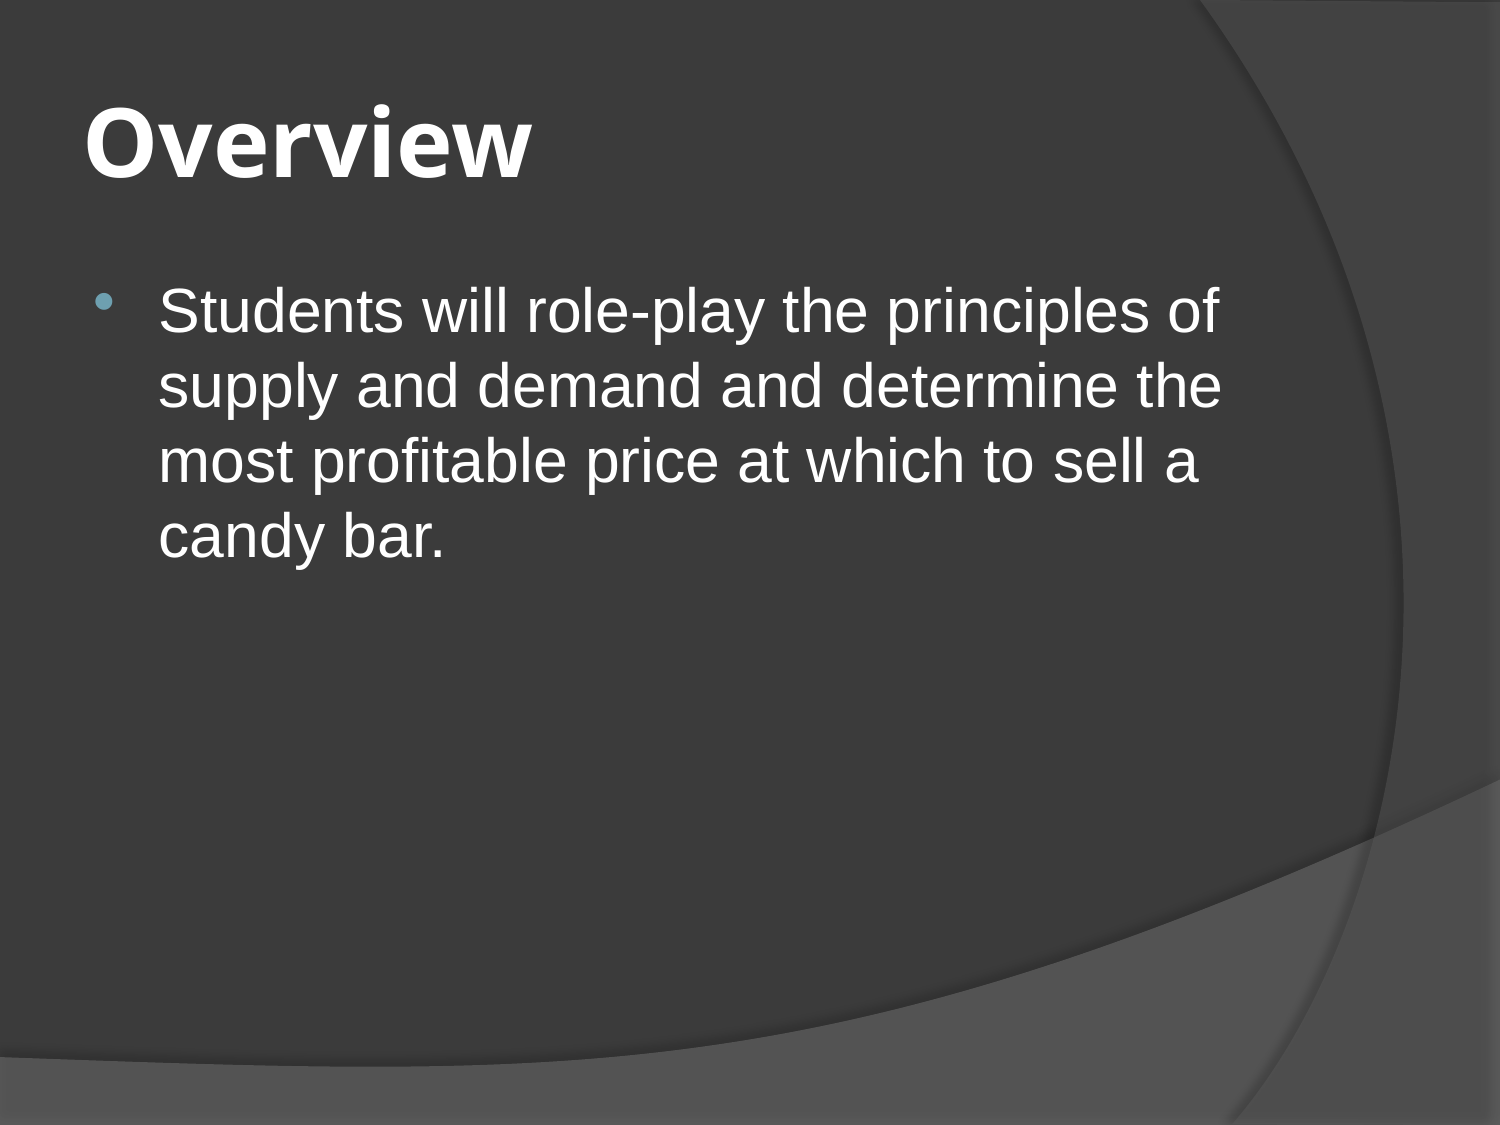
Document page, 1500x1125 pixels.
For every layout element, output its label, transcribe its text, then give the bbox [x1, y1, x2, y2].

title Overview [75, 45, 1300, 233]
list Students will role-play the principles of supply and demand and determine the most profitable price at which to sell a candy bar. [75, 262, 1300, 1005]
